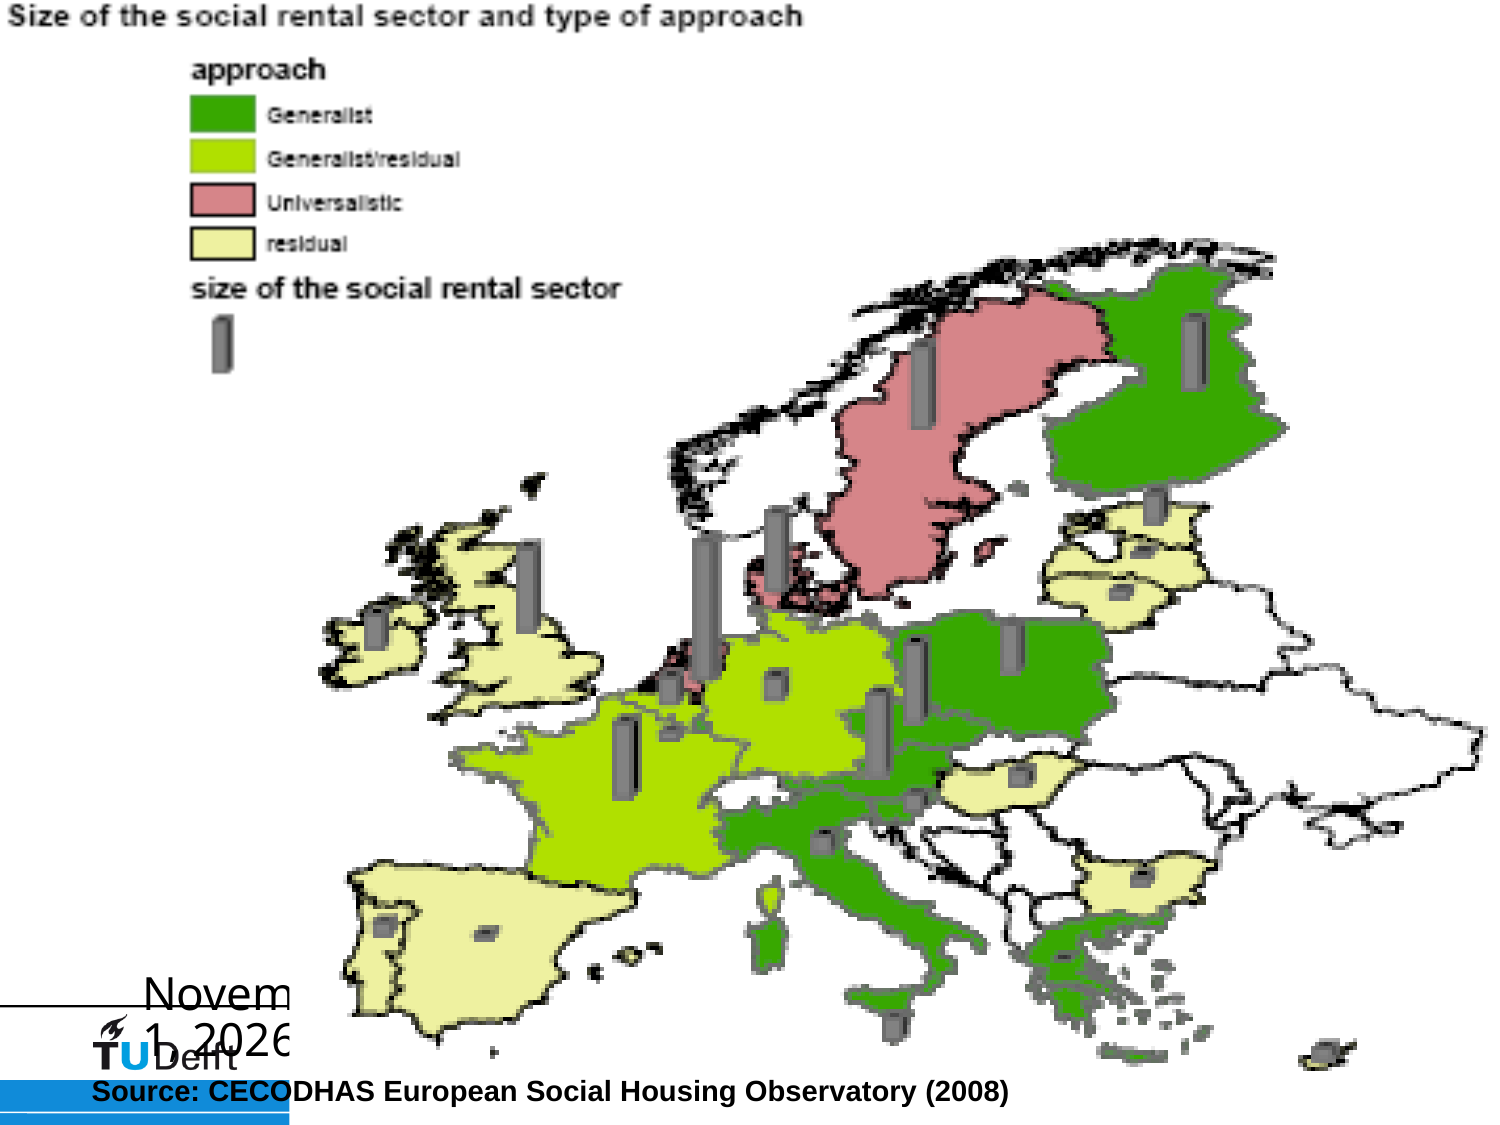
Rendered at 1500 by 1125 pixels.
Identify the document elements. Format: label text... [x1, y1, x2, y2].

text_box Source: CECODHAS European Social Housing Observatory (2008) [0, 1064, 283, 1115]
picture [93, 1014, 240, 1064]
picture [0, 0, 1500, 1125]
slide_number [127, 957, 283, 1008]
